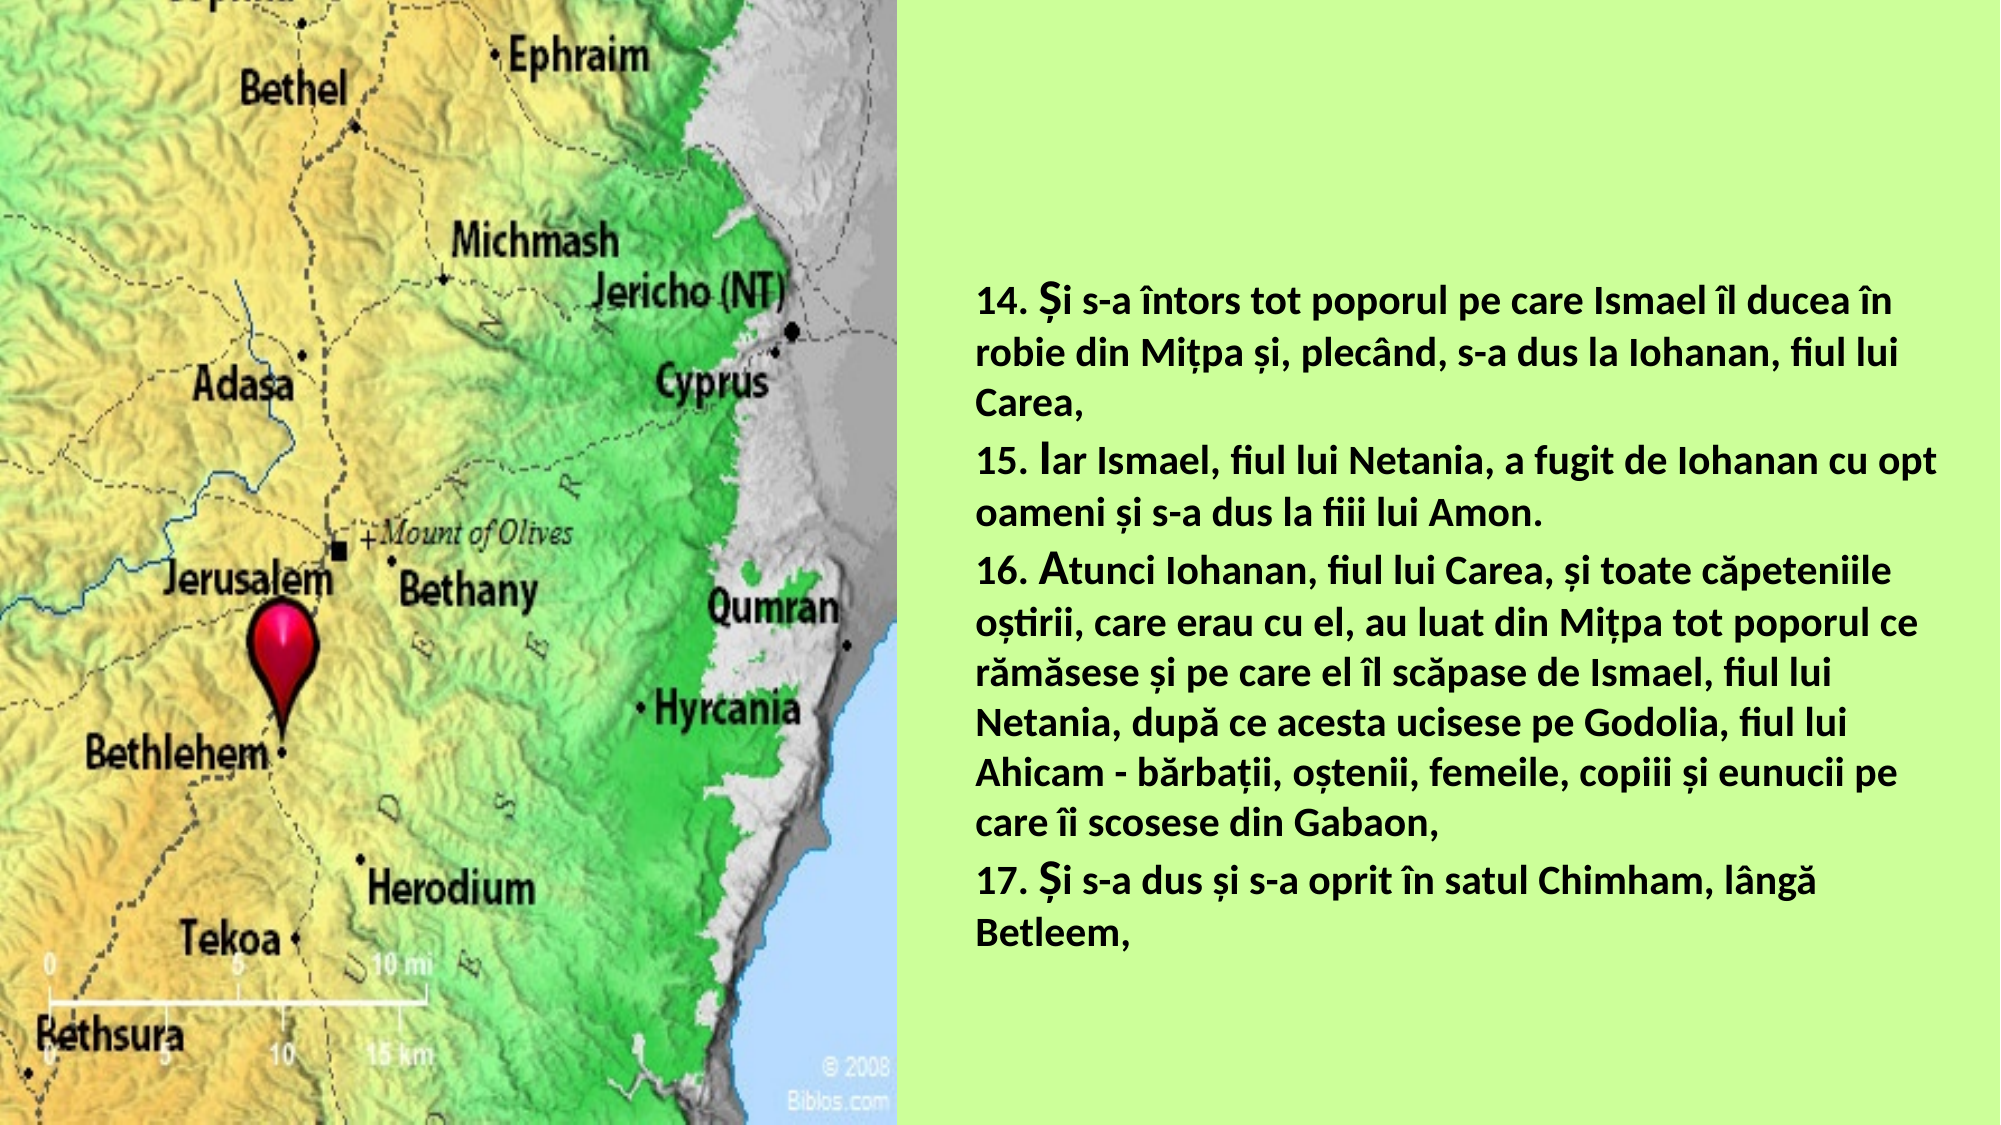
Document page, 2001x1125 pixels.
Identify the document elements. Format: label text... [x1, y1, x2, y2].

picture [0, 0, 897, 1125]
text_box 14. Şi s-a întors tot poporul pe care Ismael îl ducea în robie din Miţpa şi, plecând, s-a dus la Iohanan, fiul lui Carea, 15. Iar Ismael, fiul lui Netania, a fugit de Iohanan cu opt oameni şi s-a dus la fiii lui Amon. 16. Atunci Iohanan, fiul lui Carea, şi toate căpeteniile oştirii, care erau cu el, au luat din Miţpa tot poporul ce rămăsese şi pe care el îl scăpase de Ismael, fiul lui Netania, după ce acesta ucisese pe Godolia, fiul lui Ahicam - bărbaţii, oştenii, femeile, copiii şi eunucii pe care îi scosese din Gabaon, 17. Şi s-a dus şi s-a oprit în satul Chimham, lângă Betleem, [960, 257, 1961, 963]
